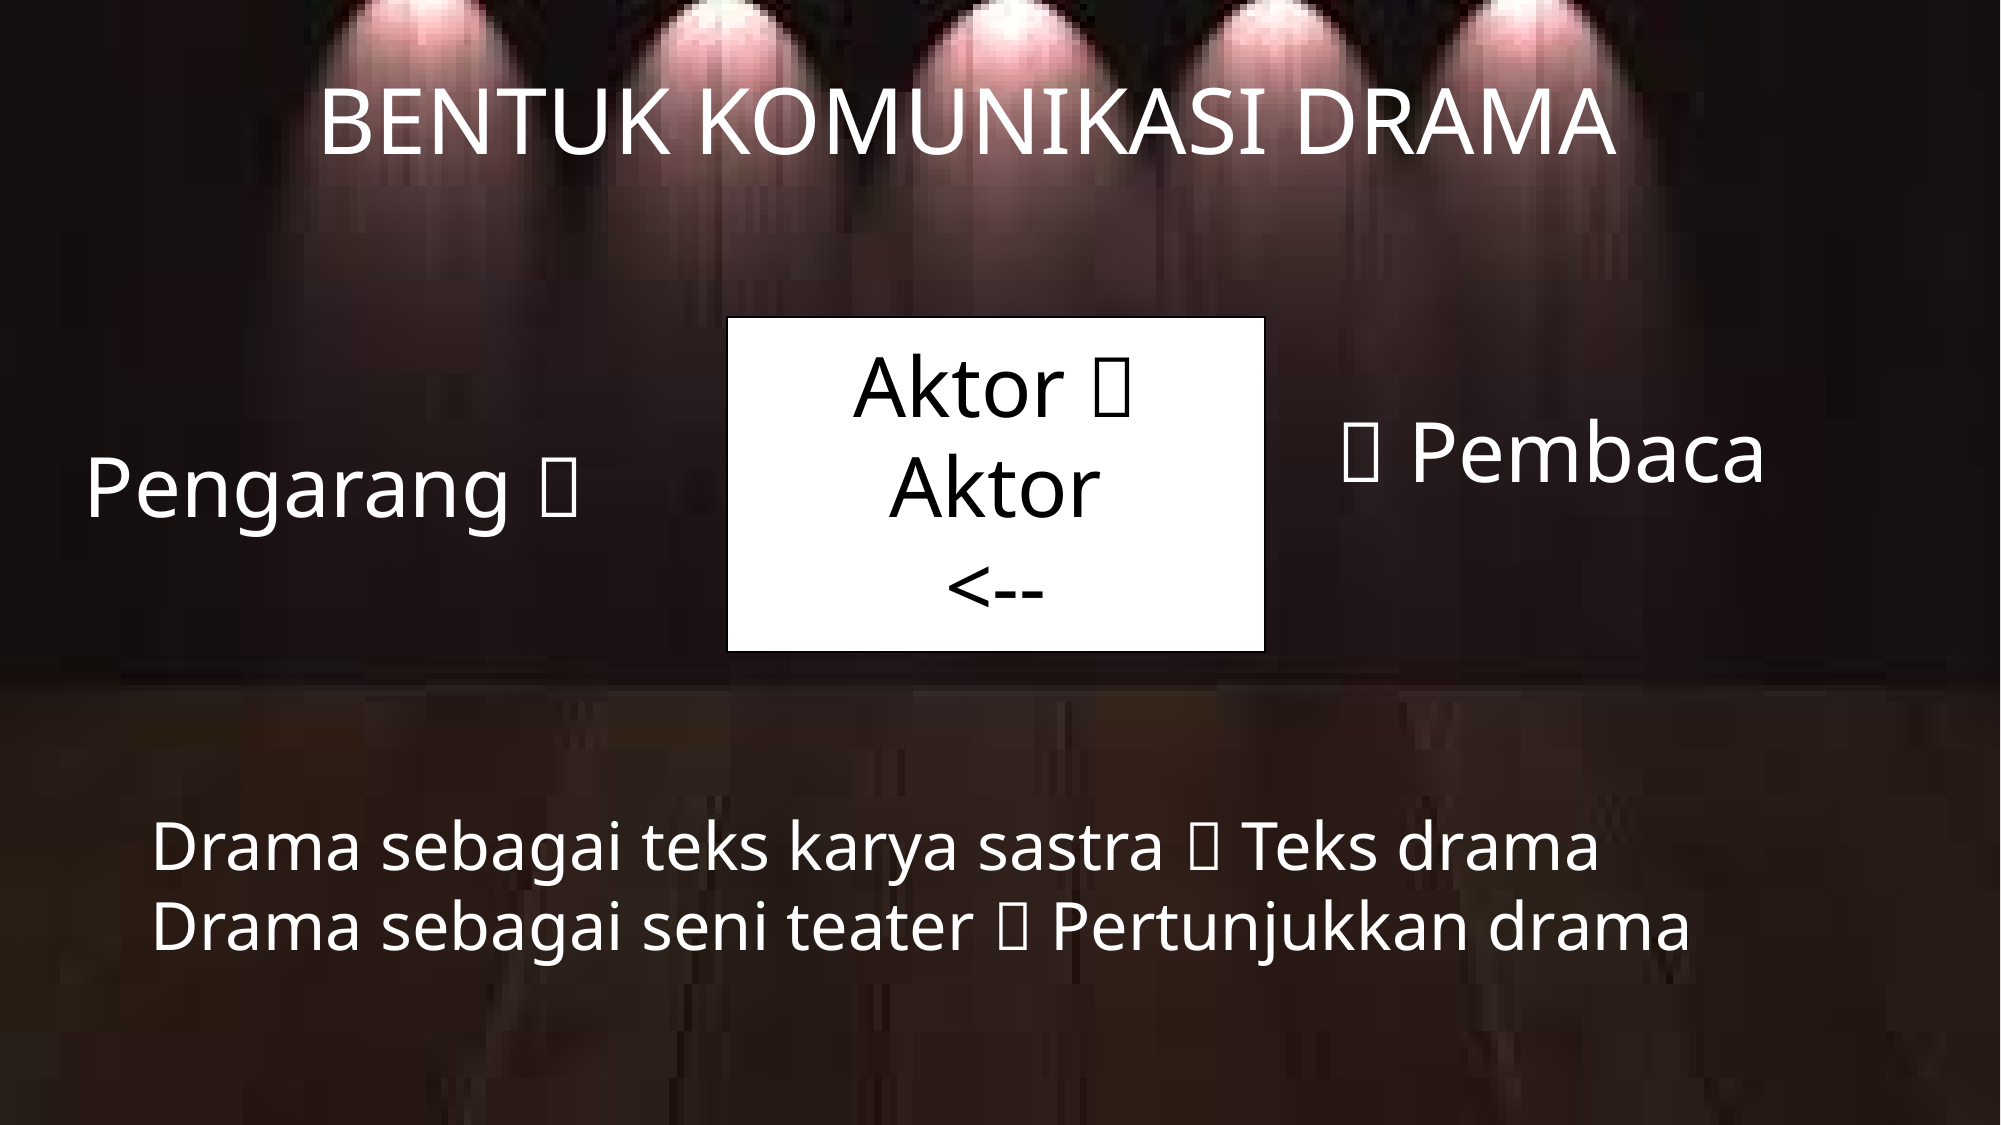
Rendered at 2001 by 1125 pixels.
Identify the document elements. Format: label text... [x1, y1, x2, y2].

text_box BENTUK KOMUNIKASI DRAMA [258, 55, 1676, 181]
picture [0, 0, 2001, 1125]
text_box Pengarang  [69, 426, 726, 542]
text_box Aktor  Aktor <-- [726, 316, 1266, 653]
text_box Drama sebagai teks karya sastra  Teks drama Drama sebagai seni teater  Pertunjukkan drama [136, 796, 1837, 971]
text_box  Pembaca [1321, 392, 1913, 507]
